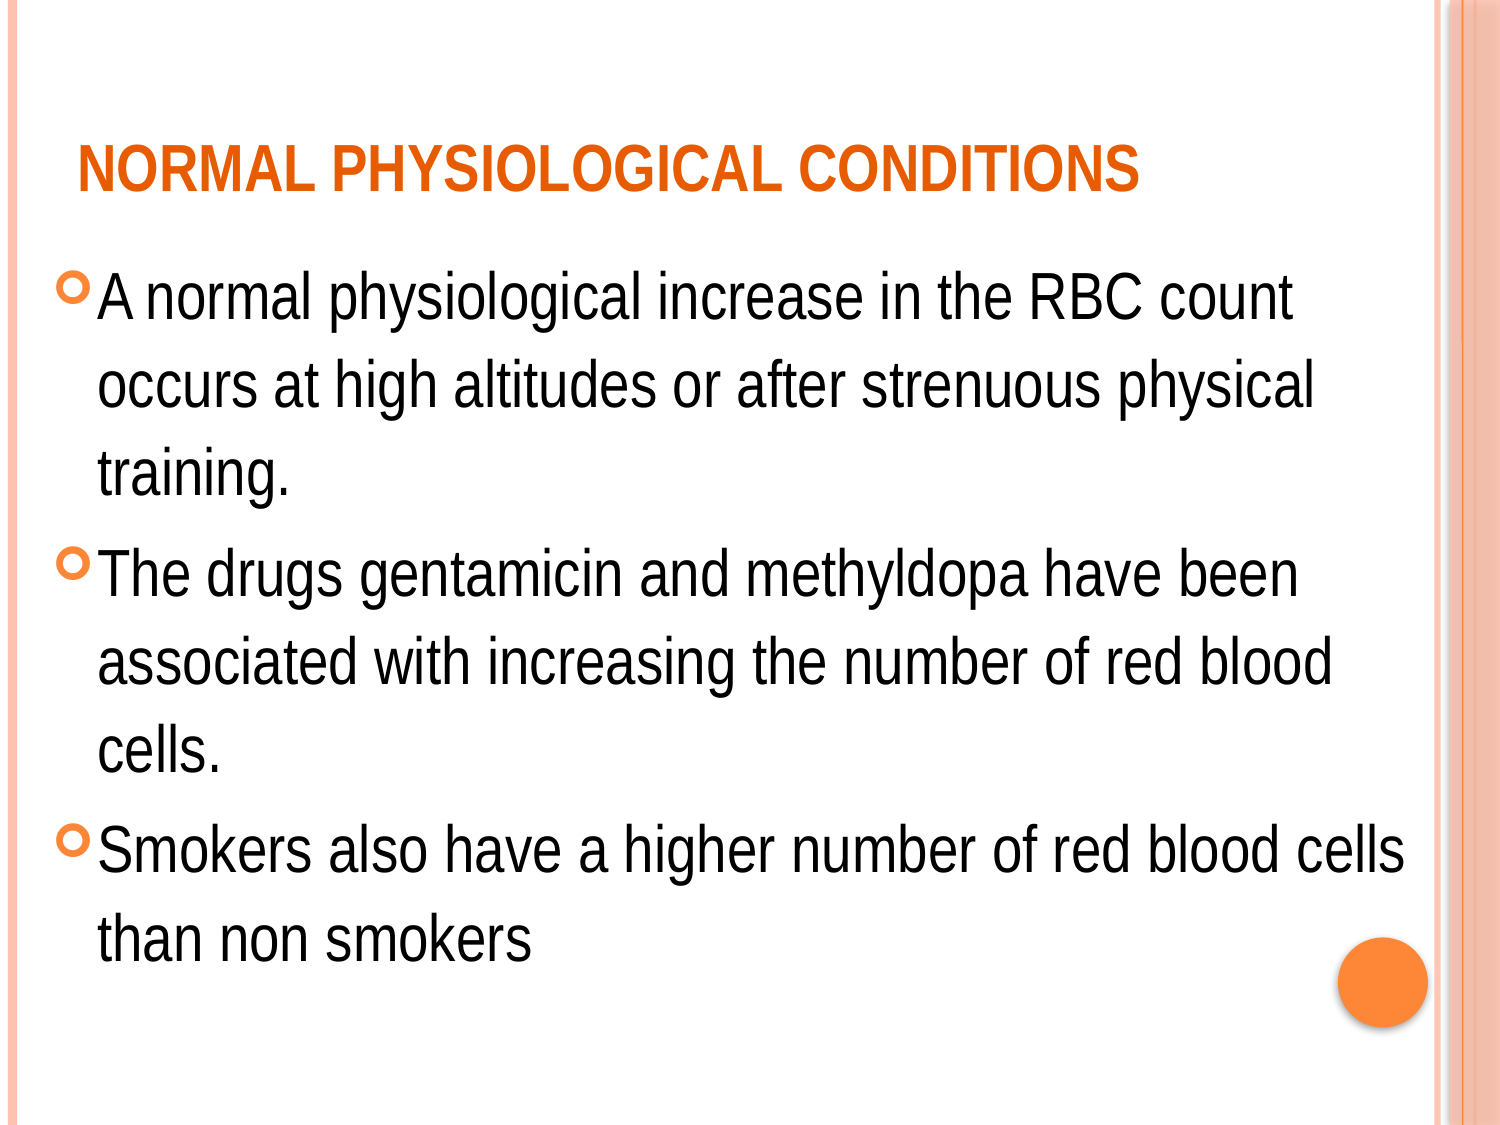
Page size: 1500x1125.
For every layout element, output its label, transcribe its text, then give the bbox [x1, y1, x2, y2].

title normal physiological conditions [62, 37, 1413, 213]
list A normal physiological increase in the RBC count occurs at high altitudes or after strenuous physical training. The drugs gentamicin and methyldopa have been associated with increasing the number of red blood cells. Smokers also have a higher number of red blood cells than non smokers [37, 237, 1438, 1063]
